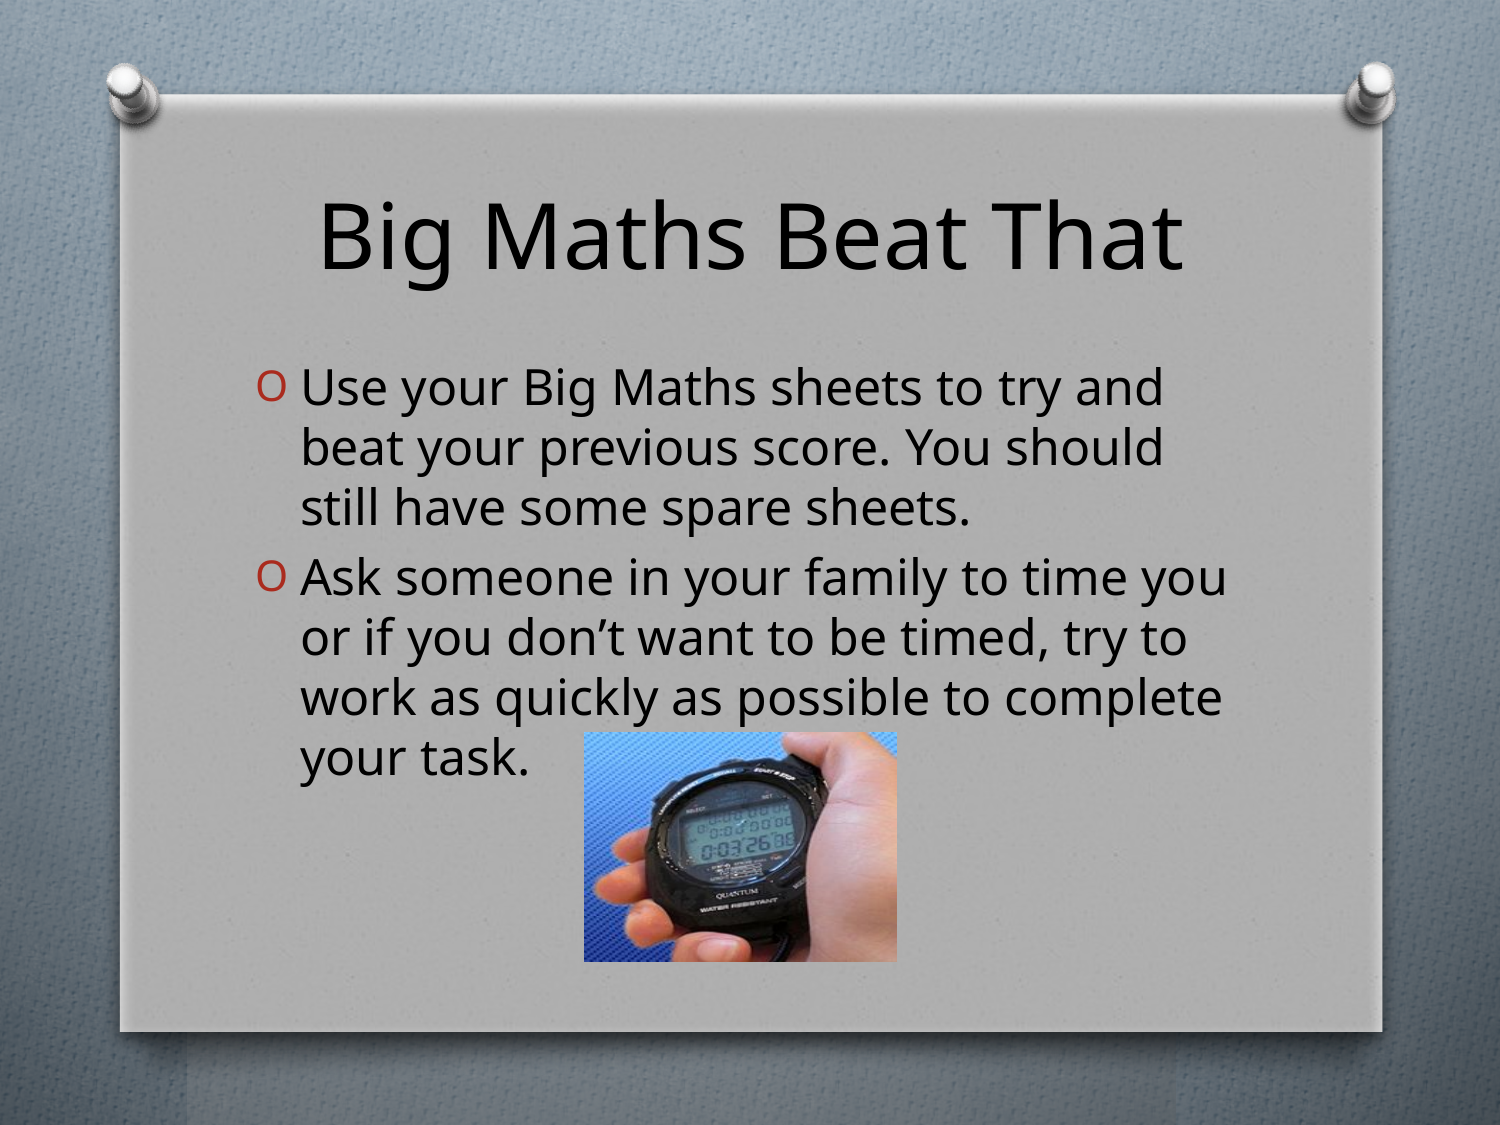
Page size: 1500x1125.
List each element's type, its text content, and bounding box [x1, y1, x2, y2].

list Use your Big Maths sheets to try and beat your previous score. You should still have some spare sheets. Ask someone in your family to time you or if you don’t want to be timed, try to work as quickly as possible to complete your task. [240, 347, 1257, 962]
title Big Maths Beat That [179, 134, 1323, 332]
picture [584, 732, 897, 962]
picture [75, 29, 198, 153]
picture [1317, 35, 1439, 156]
